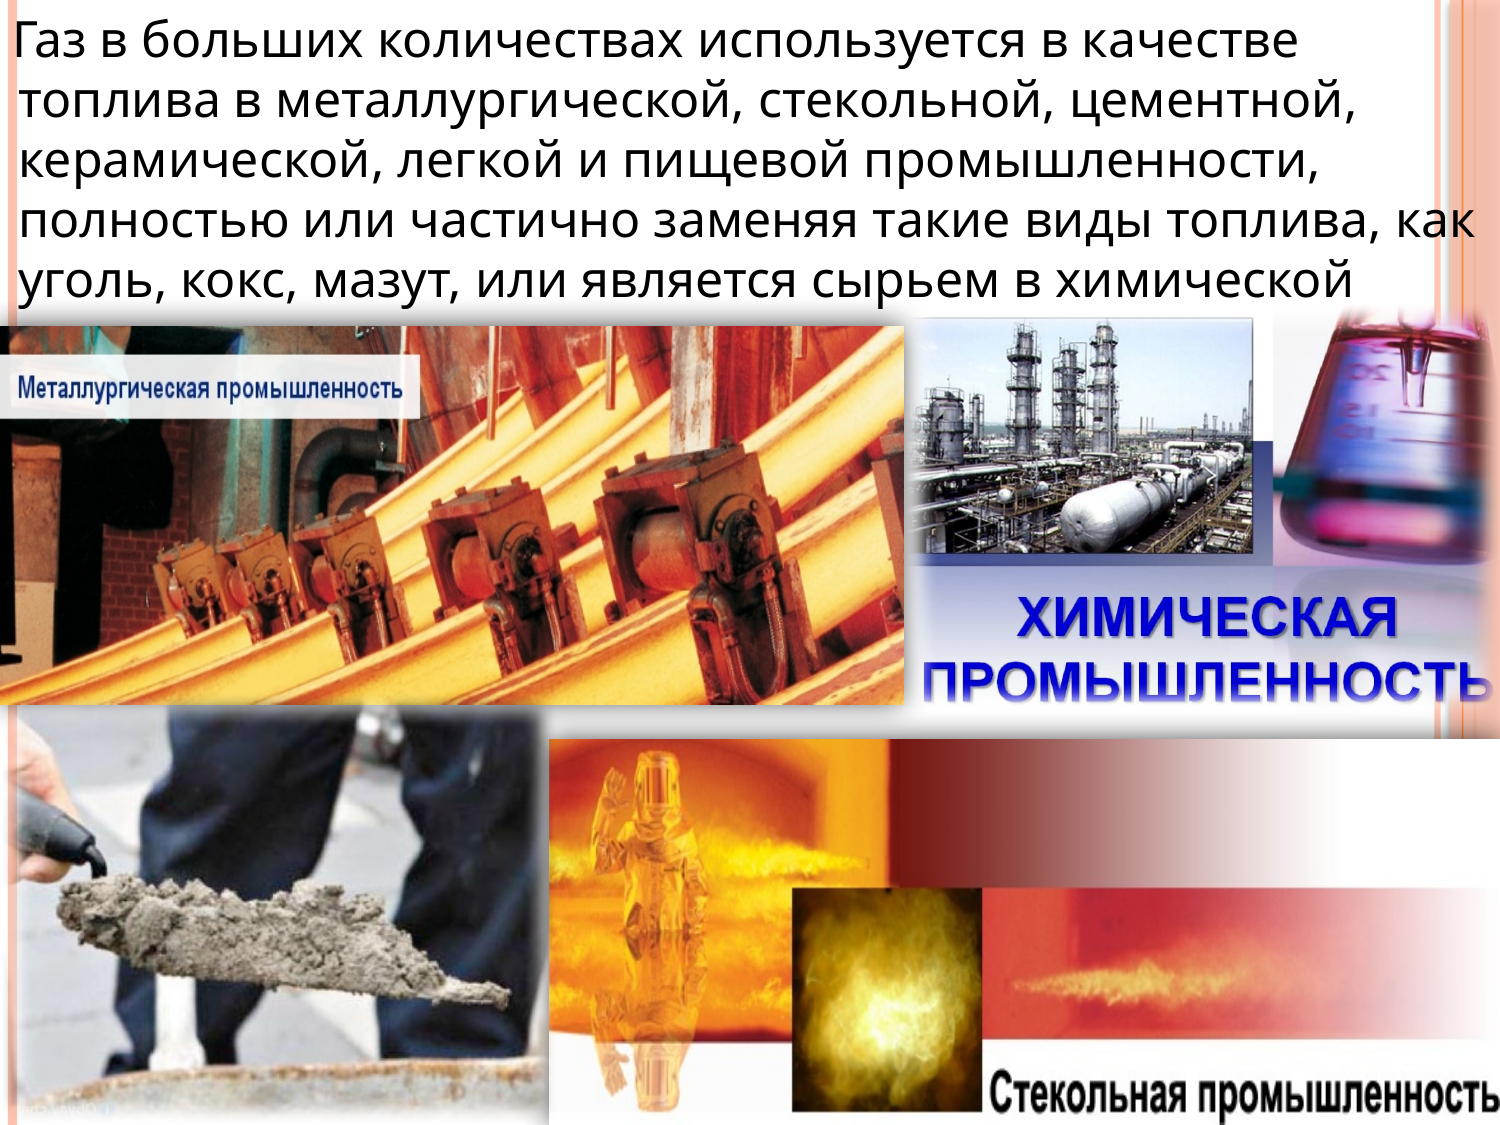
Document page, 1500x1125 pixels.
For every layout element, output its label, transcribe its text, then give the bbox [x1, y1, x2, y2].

list Газ в больших количествах используется в качестве топлива в металлургической, стекольной, цементной, керамической, легкой и пищевой промышленности, полностью или частично заменяя такие виды топлива, как уголь, кокс, мазут, или является сырьем в химической промышленности. [0, 0, 1500, 305]
picture [0, 302, 1500, 1125]
